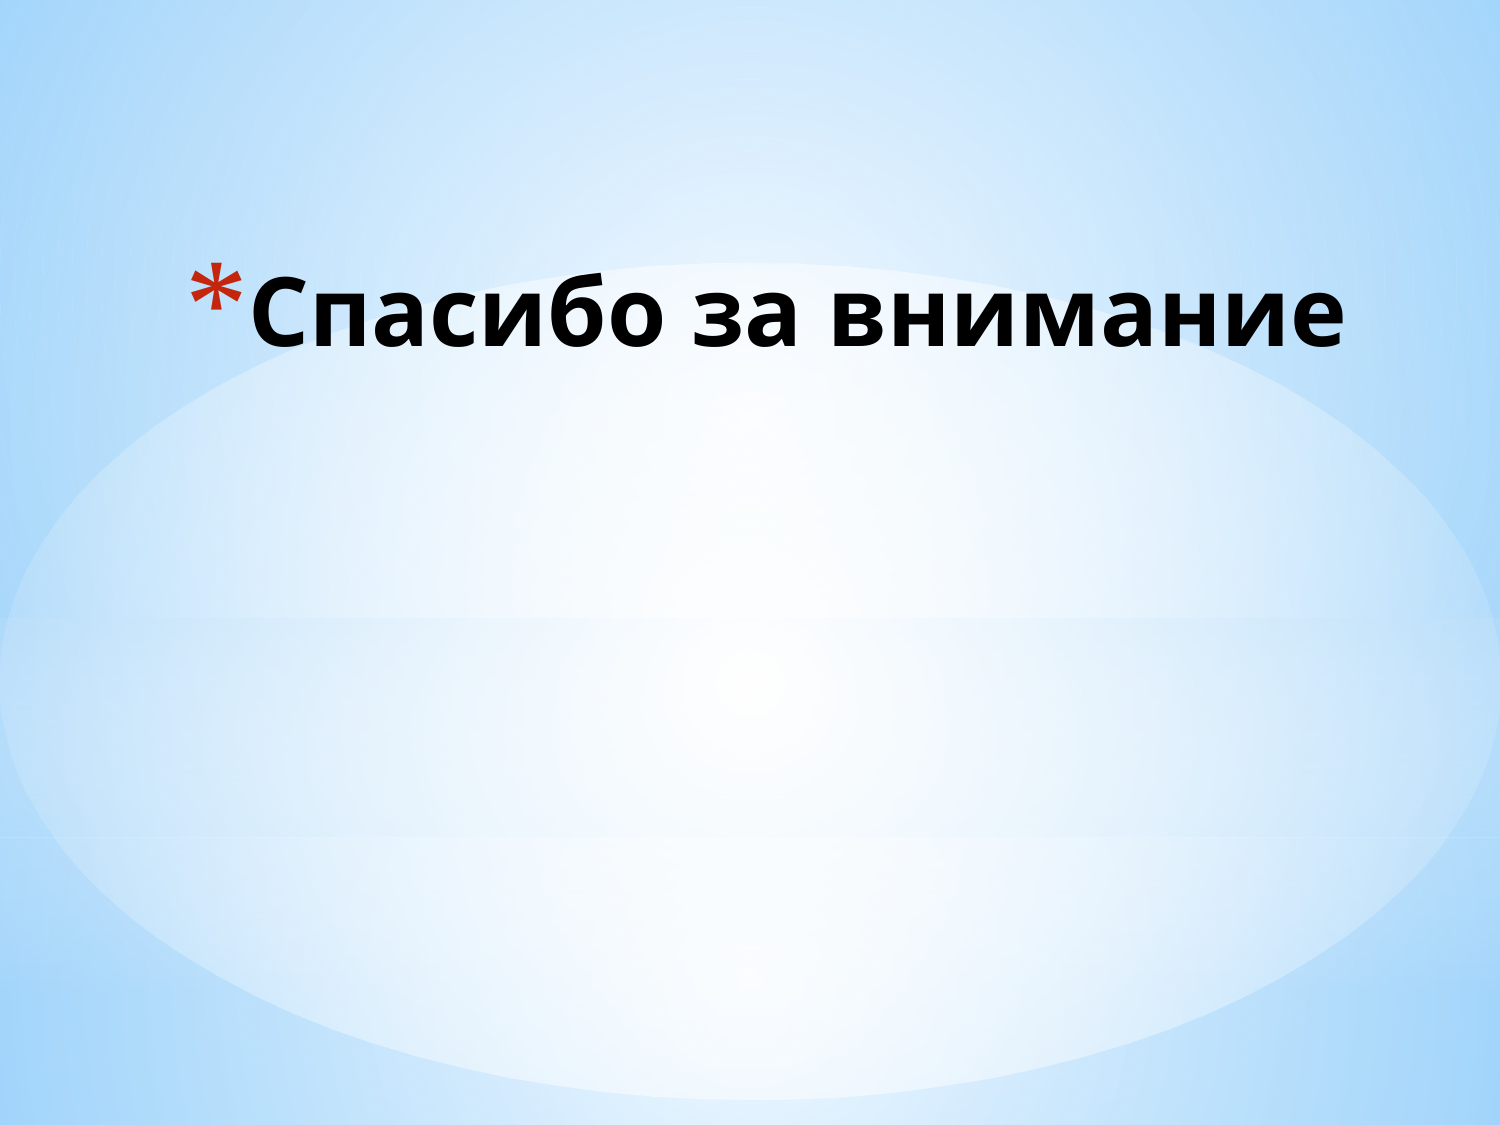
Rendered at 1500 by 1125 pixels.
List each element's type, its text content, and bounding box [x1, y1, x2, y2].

title Спасибо за внимание [64, 243, 1363, 905]
